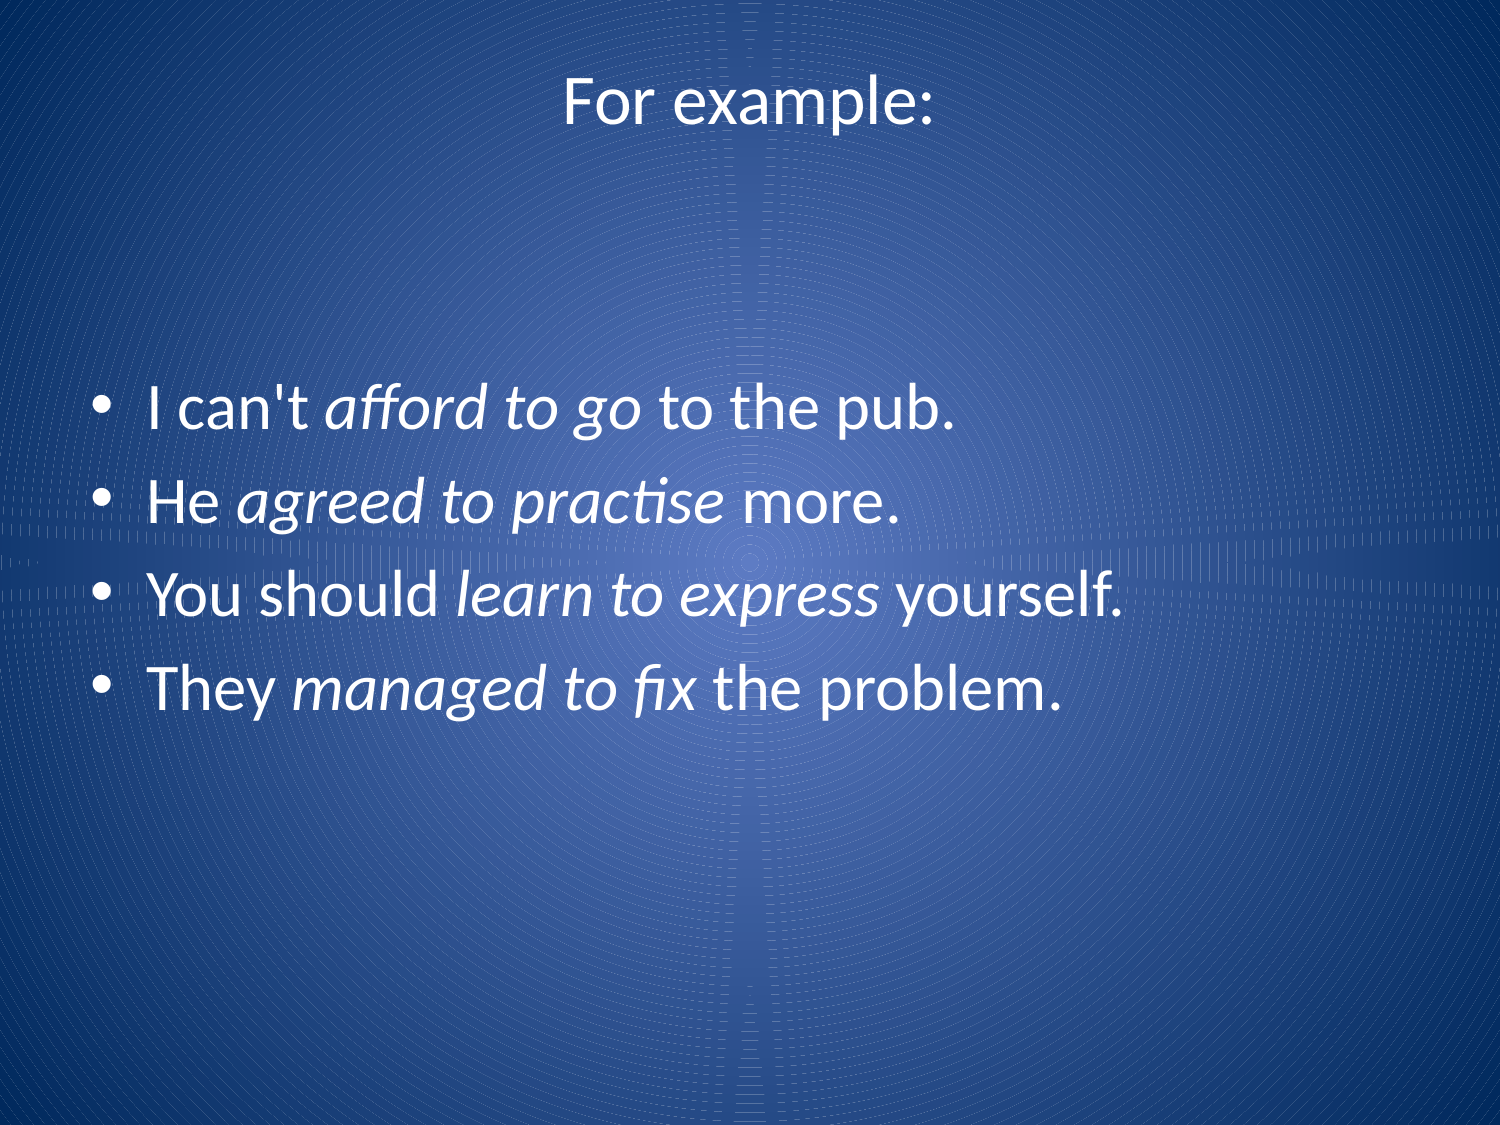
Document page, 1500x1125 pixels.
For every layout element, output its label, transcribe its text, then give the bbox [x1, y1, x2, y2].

list I can't afford to go to the pub. He agreed to practise more. You should learn to express yourself. They managed to fix the problem. [75, 262, 1425, 1005]
title For example: [75, 45, 1425, 233]
